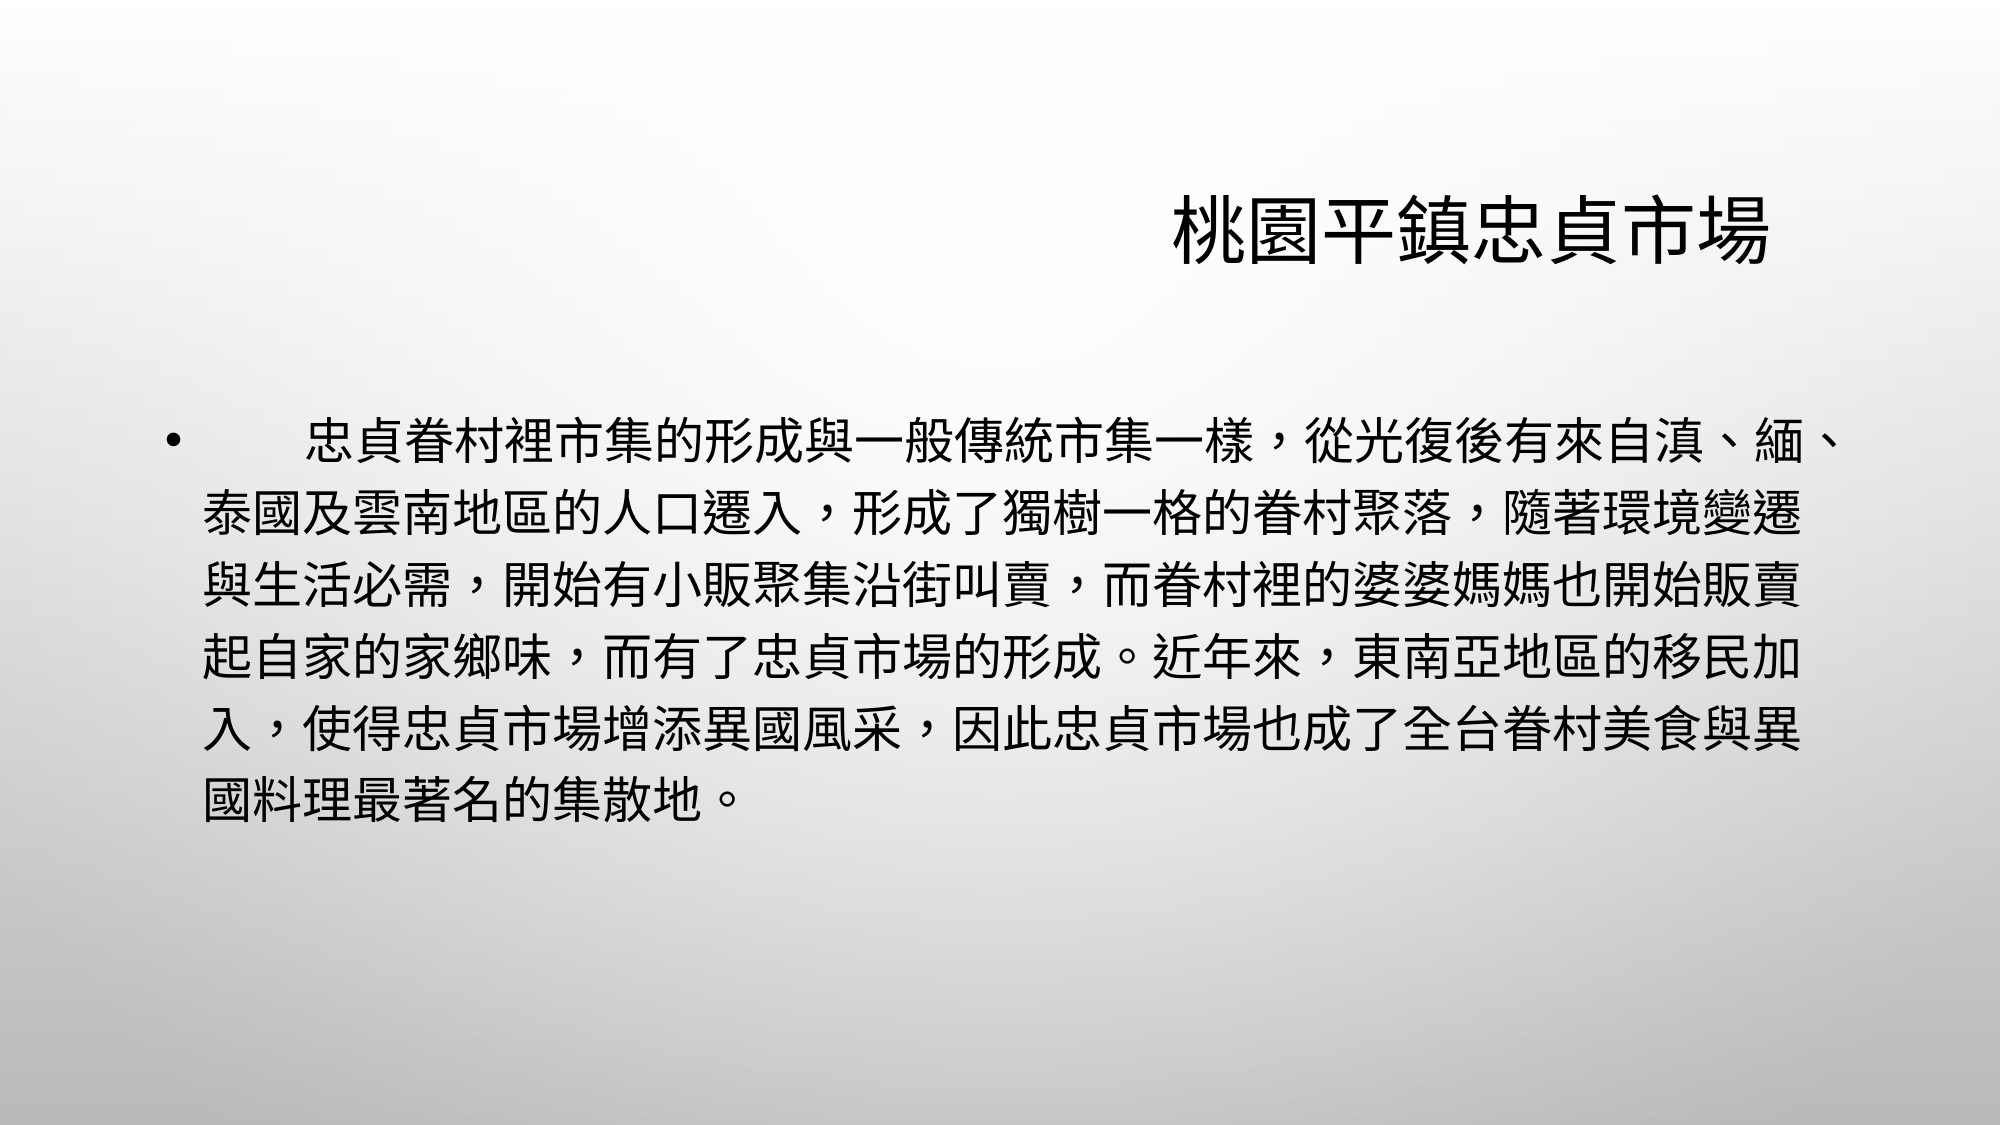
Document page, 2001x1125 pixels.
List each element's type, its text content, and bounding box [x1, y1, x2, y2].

picture [0, 0, 2000, 1125]
title 桃園平鎮忠貞市場 [1156, 105, 1895, 364]
list 忠貞眷村裡市集的形成與一般傳統市集一樣，從光復後有來自滇、緬、泰國及雲南地區的人口遷入，形成了獨樹一格的眷村聚落，隨著環境變遷與生活必需，開始有小販聚集沿街叫賣，而眷村裡的婆婆媽媽也開始販賣起自家的家鄉味，而有了忠貞市場的形成。近年來，東南亞地區的移民加入，使得忠貞市場增添異國風采，因此忠貞市場也成了全台眷村美食與異國料理最著名的集散地。 [149, 276, 1851, 950]
